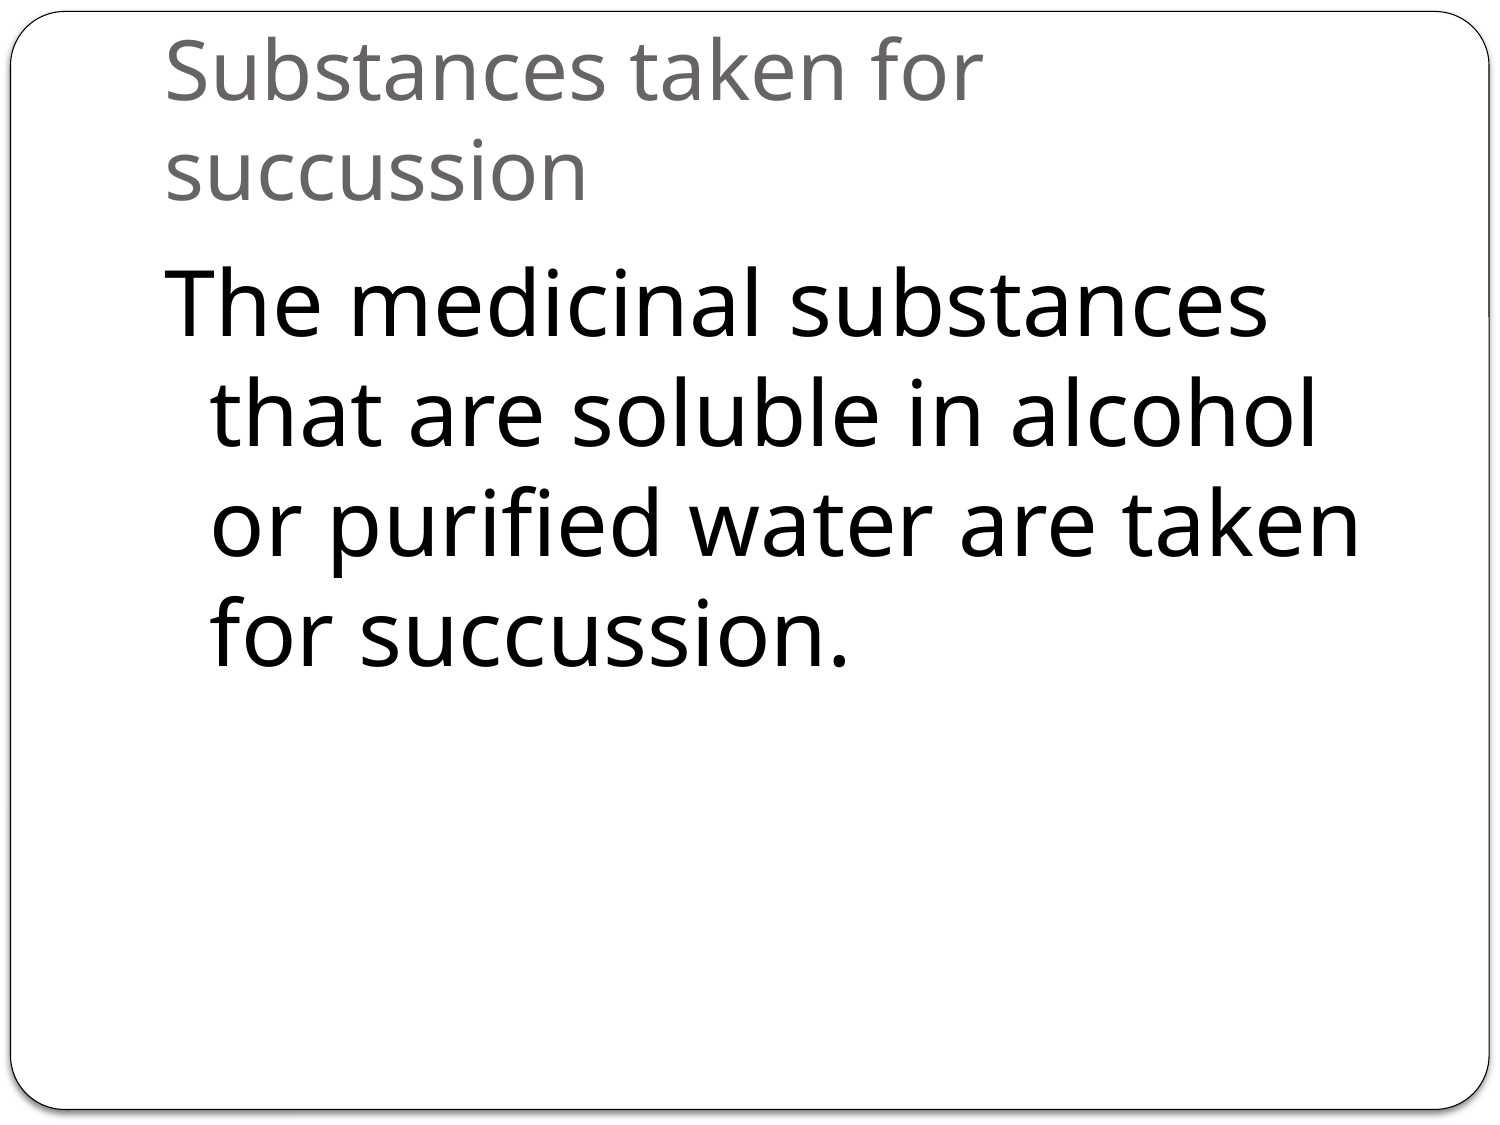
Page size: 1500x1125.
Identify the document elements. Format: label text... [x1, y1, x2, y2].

title Substances taken for succussion [150, 45, 1425, 233]
list The medicinal substances that are soluble in alcohol or purified water are taken for succussion. [150, 237, 1425, 988]
